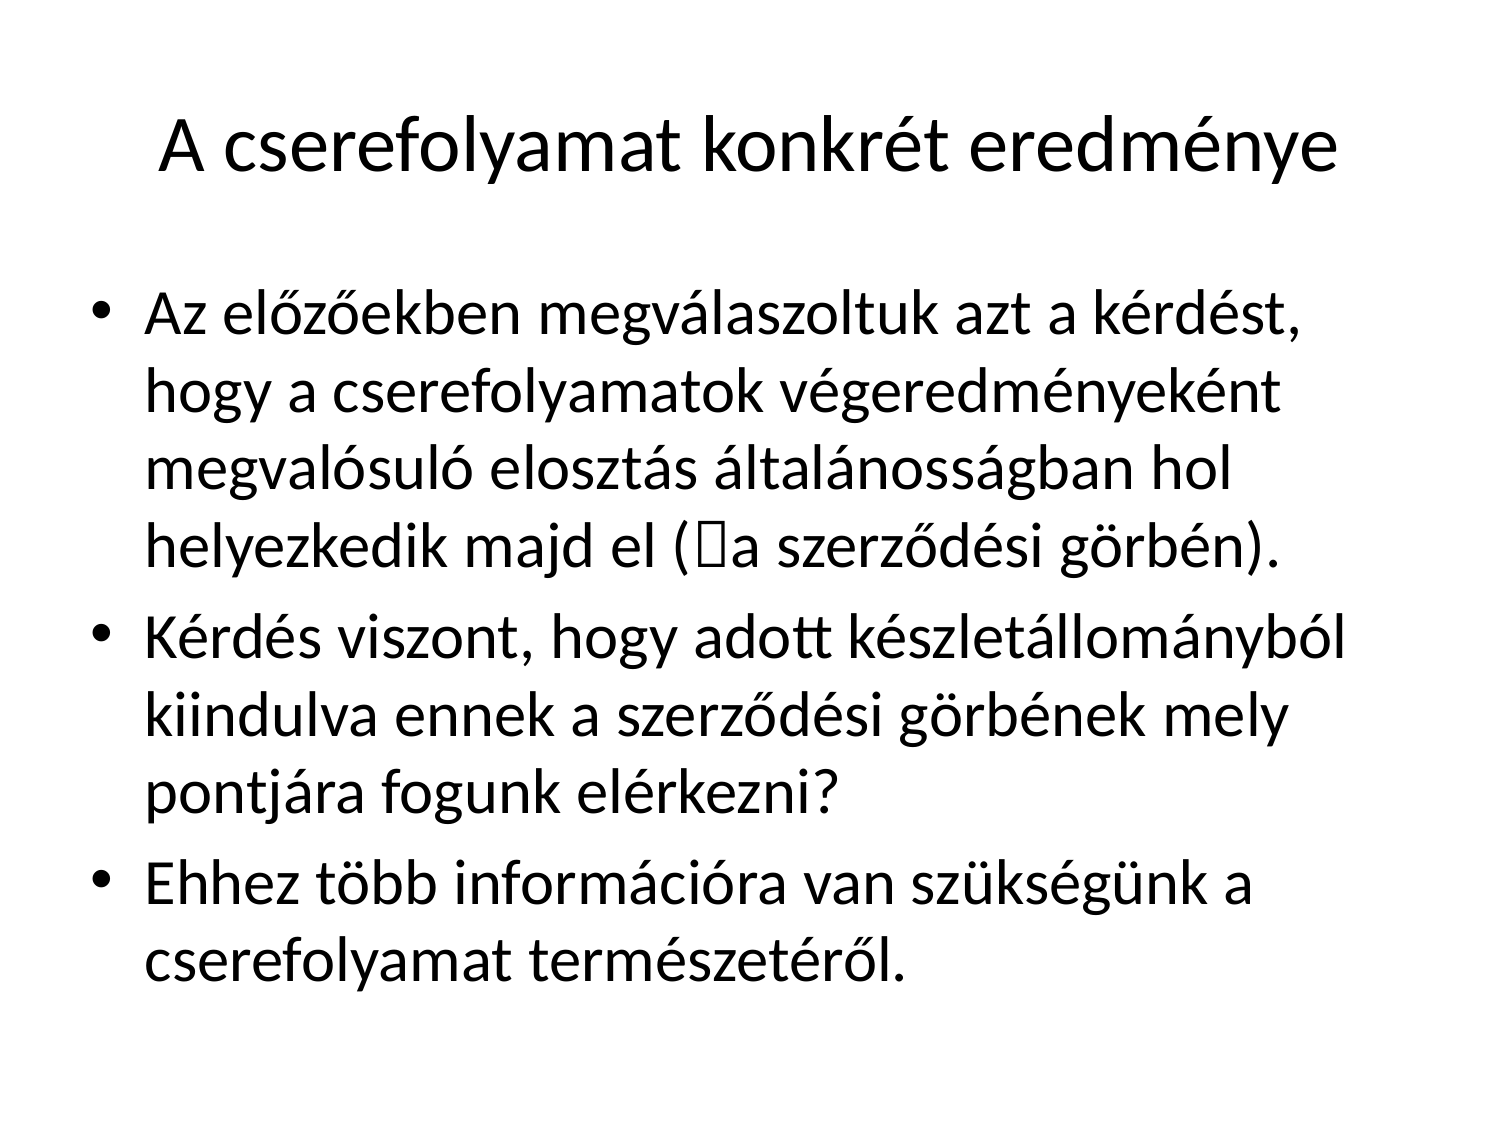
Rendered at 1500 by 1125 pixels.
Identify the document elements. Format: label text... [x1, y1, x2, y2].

title A cserefolyamat konkrét eredménye [75, 45, 1425, 233]
list Az előzőekben megválaszoltuk azt a kérdést, hogy a cserefolyamatok végeredményeként megvalósuló elosztás általánosságban hol helyezkedik majd el (a szerződési görbén). Kérdés viszont, hogy adott készletállományból kiindulva ennek a szerződési görbének mely pontjára fogunk elérkezni? Ehhez több információra van szükségünk a cserefolyamat természetéről. [75, 262, 1425, 1005]
